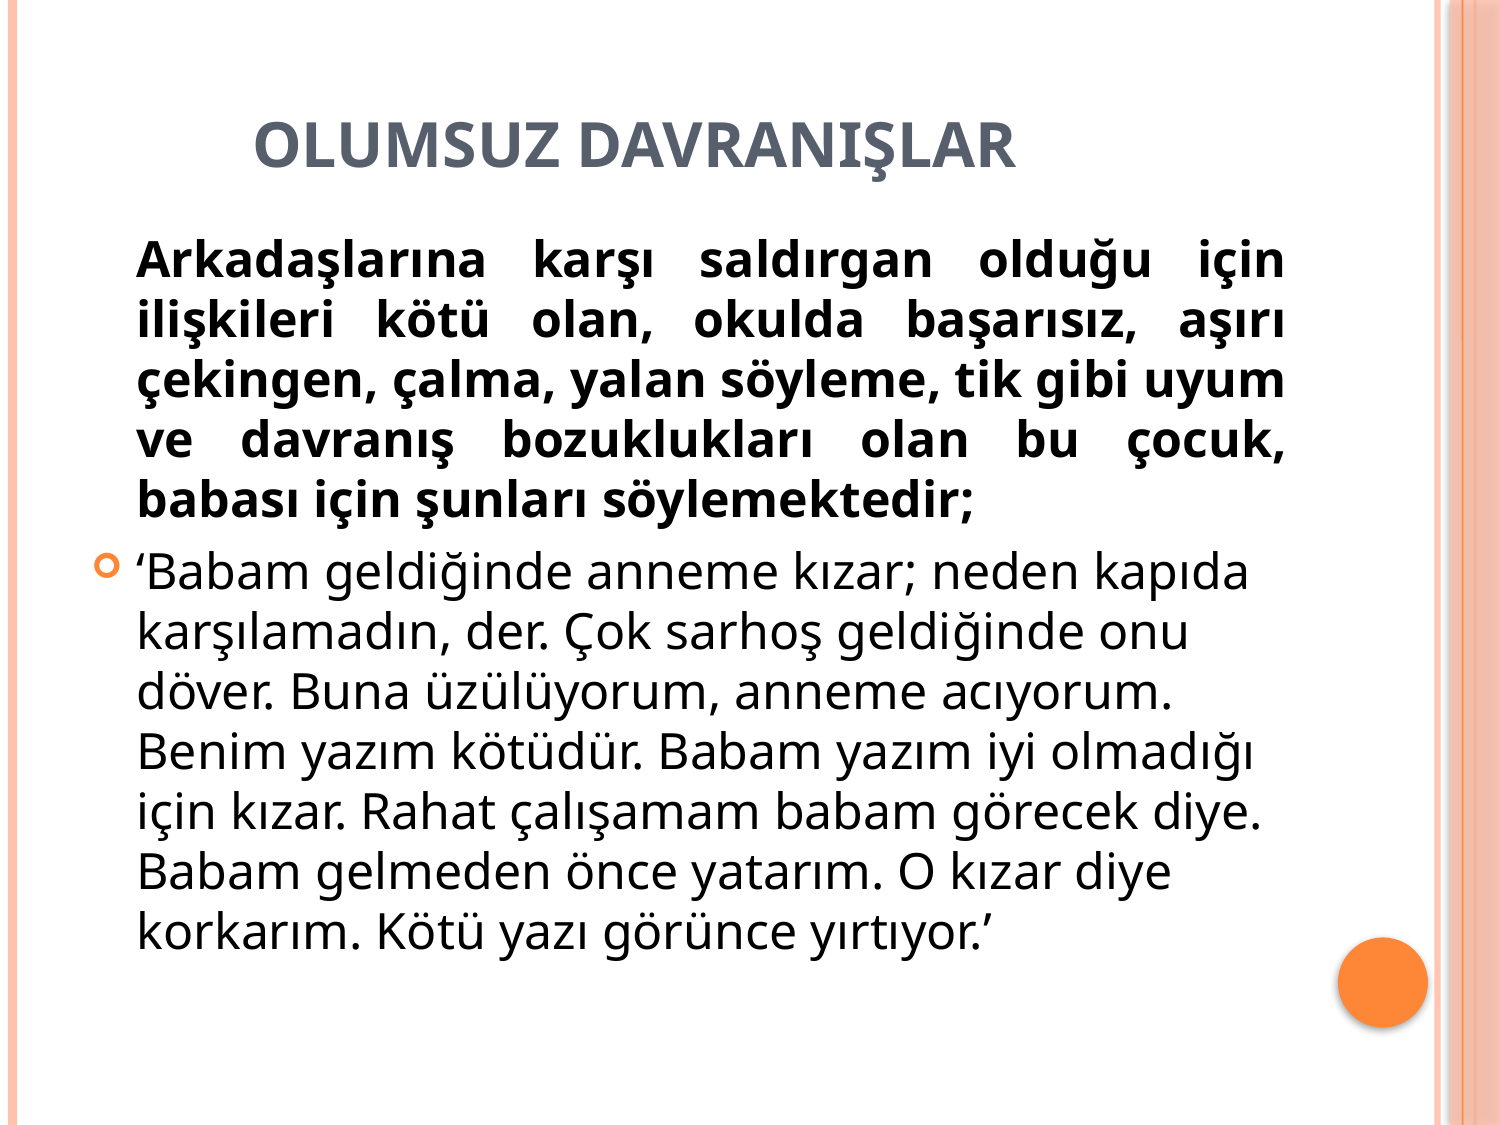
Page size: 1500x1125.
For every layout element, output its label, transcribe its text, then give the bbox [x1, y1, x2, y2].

list Arkadaşlarına karşı saldırgan olduğu için ilişkileri kötü olan, okulda başarısız, aşırı çekingen, çalma, yalan söyleme, tik gibi uyum ve davranış bozuklukları olan bu çocuk, babası için şunları söylemektedir; ‘Babam geldiğinde anneme kızar; neden kapıda karşılamadın, der. Çok sarhoş geldiğinde onu döver. Buna üzülüyorum, anneme acıyorum. Benim yazım kötüdür. Babam yazım iyi olmadığı için kızar. Rahat çalışamam babam görecek diye. Babam gelmeden önce yatarım. O kızar diye korkarım. Kötü yazı görünce yırtıyor.’ [76, 219, 1302, 1020]
title OLUMSUZ DAVRANIŞLAR [75, 45, 1300, 188]
